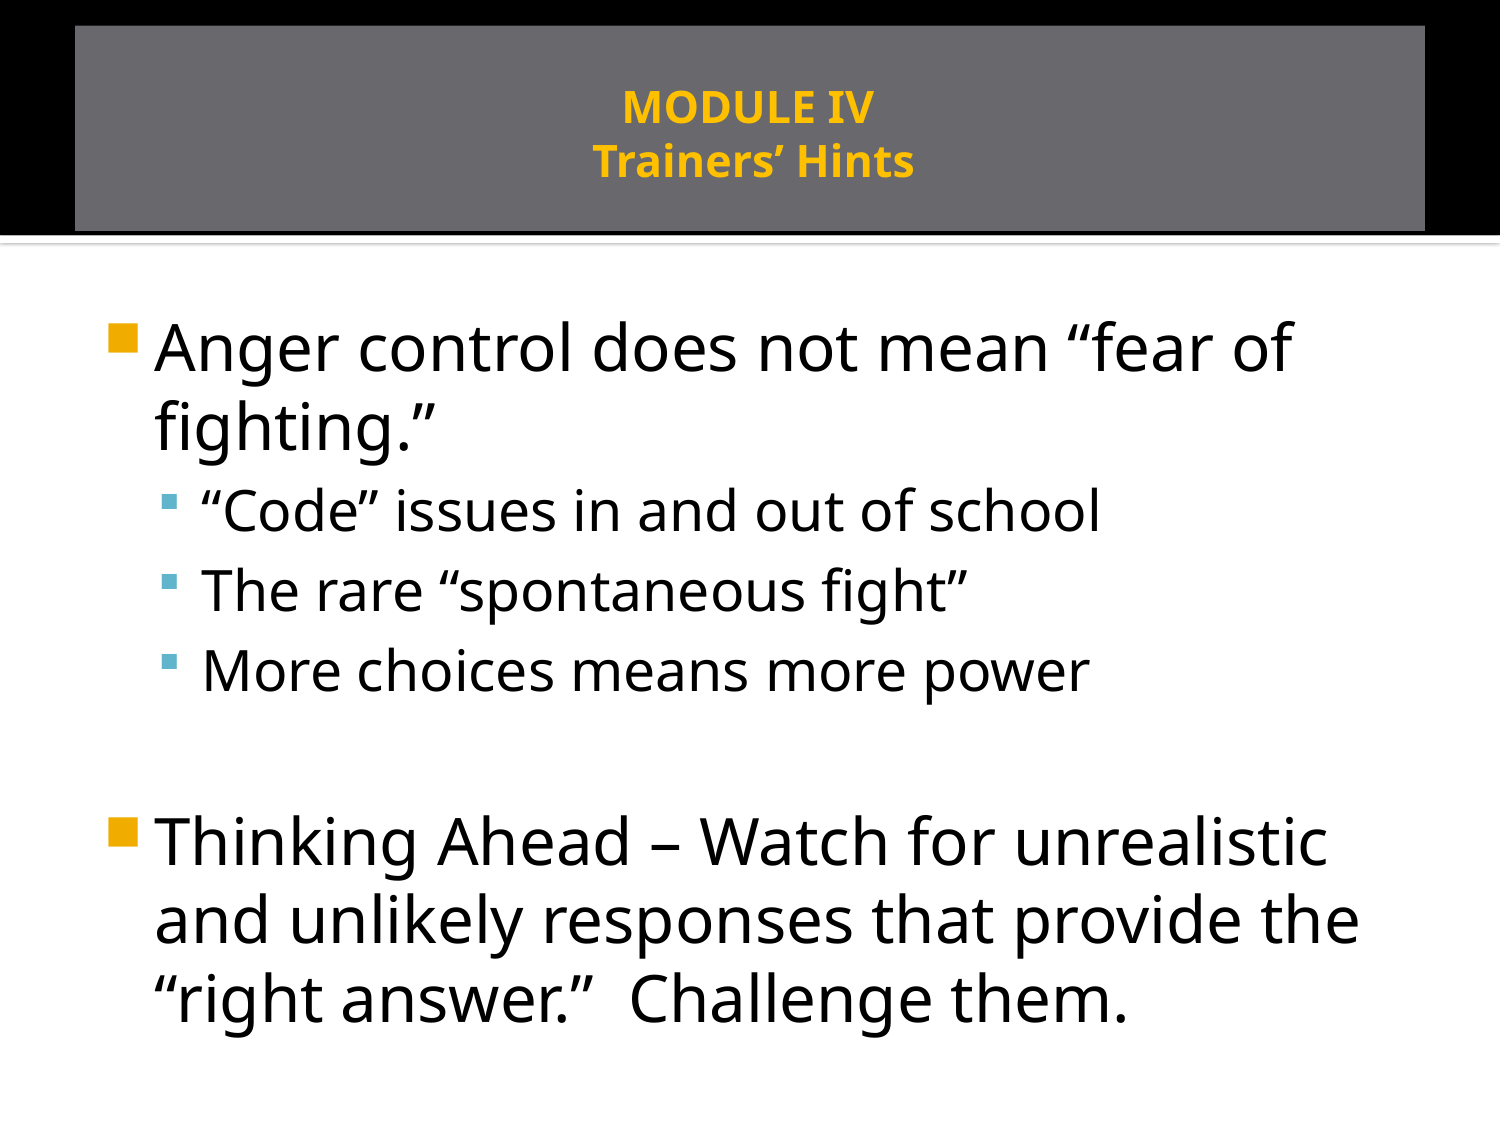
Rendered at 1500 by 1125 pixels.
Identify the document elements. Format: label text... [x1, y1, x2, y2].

title MODULE IV Trainers’ Hints [75, 25, 1425, 231]
list Anger control does not mean “fear of fighting.” “Code” issues in and out of school The rare “spontaneous fight” More choices means more power Thinking Ahead – Watch for unrealistic and unlikely responses that provide the “right answer.” Challenge them. [75, 291, 1425, 1050]
